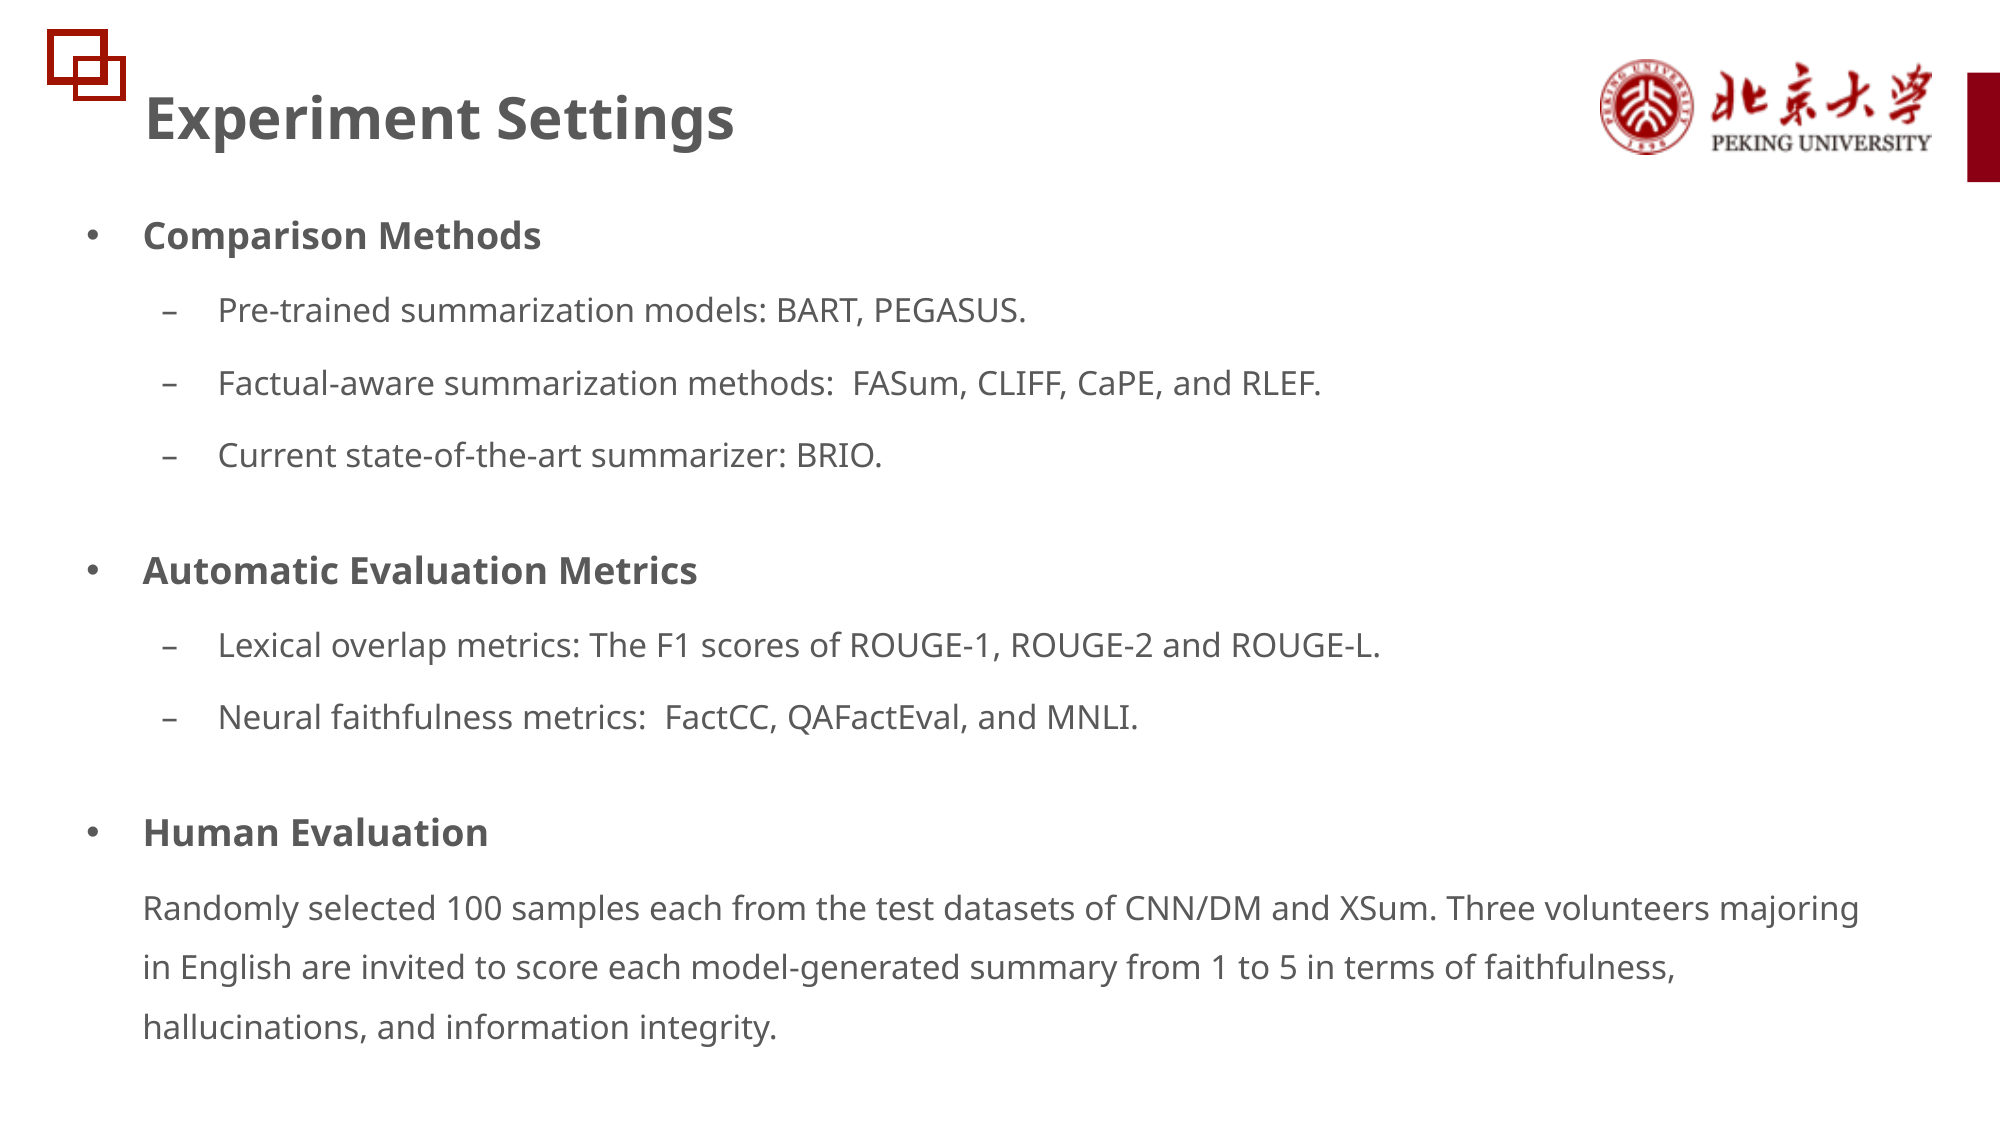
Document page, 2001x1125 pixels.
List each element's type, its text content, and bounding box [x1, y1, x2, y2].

title Experiment Settings [144, 19, 1913, 182]
text_box [49, 31, 105, 82]
picture [1600, 59, 1932, 155]
text_box Comparison Methods Pre-trained summarization models: BART, PEGASUS. Factual-aware summarization methods: FASum, CLIFF, CaPE, and RLEF. Current state-of-the-art summarizer: BRIO. Automatic Evaluation Metrics Lexical overlap metrics: The F1 scores of ROUGE-1, ROUGE-2 and ROUGE-L. Neural faithfulness metrics: FactCC, QAFactEval, and MNLI. Human Evaluation Randomly selected 100 samples each from the test datasets of CNN/DM and XSum. Three volunteers majoring in English are invited to score each model-generated summary from 1 to 5 in terms of faithfulness, hallucinations, and information integrity. [71, 182, 1913, 1069]
text_box [1966, 71, 2000, 183]
text_box [74, 58, 124, 99]
